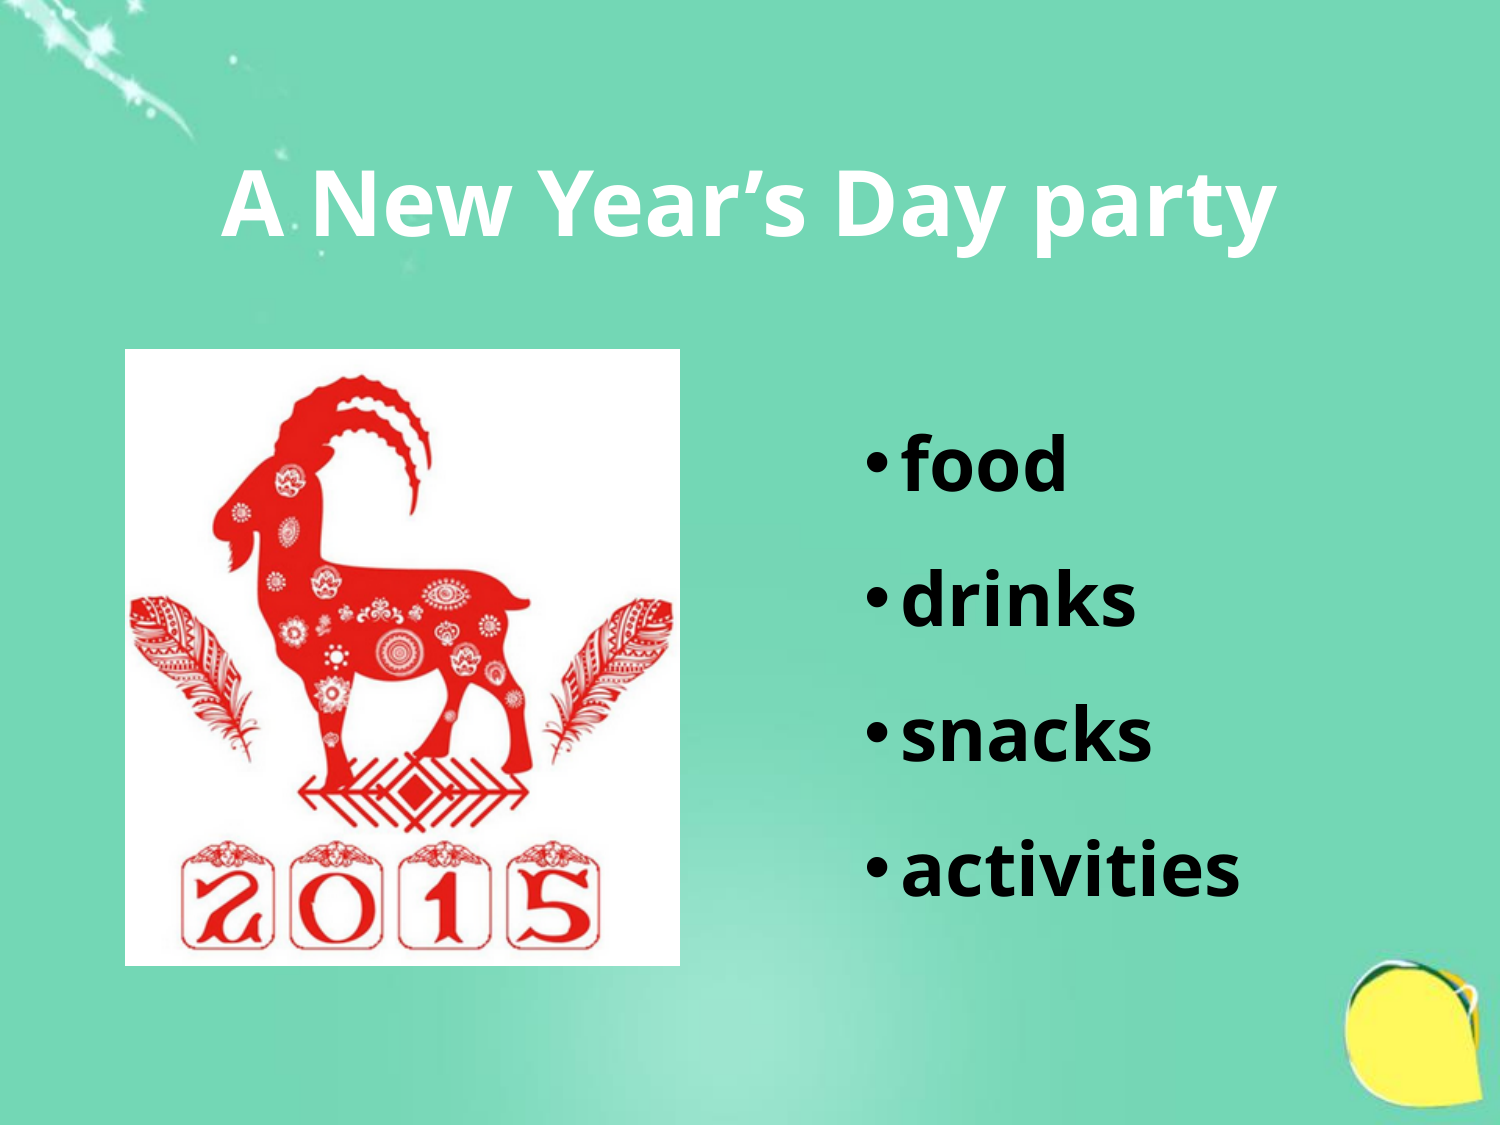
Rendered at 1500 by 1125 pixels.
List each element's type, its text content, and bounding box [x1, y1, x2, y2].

text_box A New Year’s Day party [0, 112, 1500, 288]
text_box food drinks snacks activities [849, 364, 1413, 920]
picture [0, 0, 1500, 112]
picture [0, 288, 1500, 1125]
